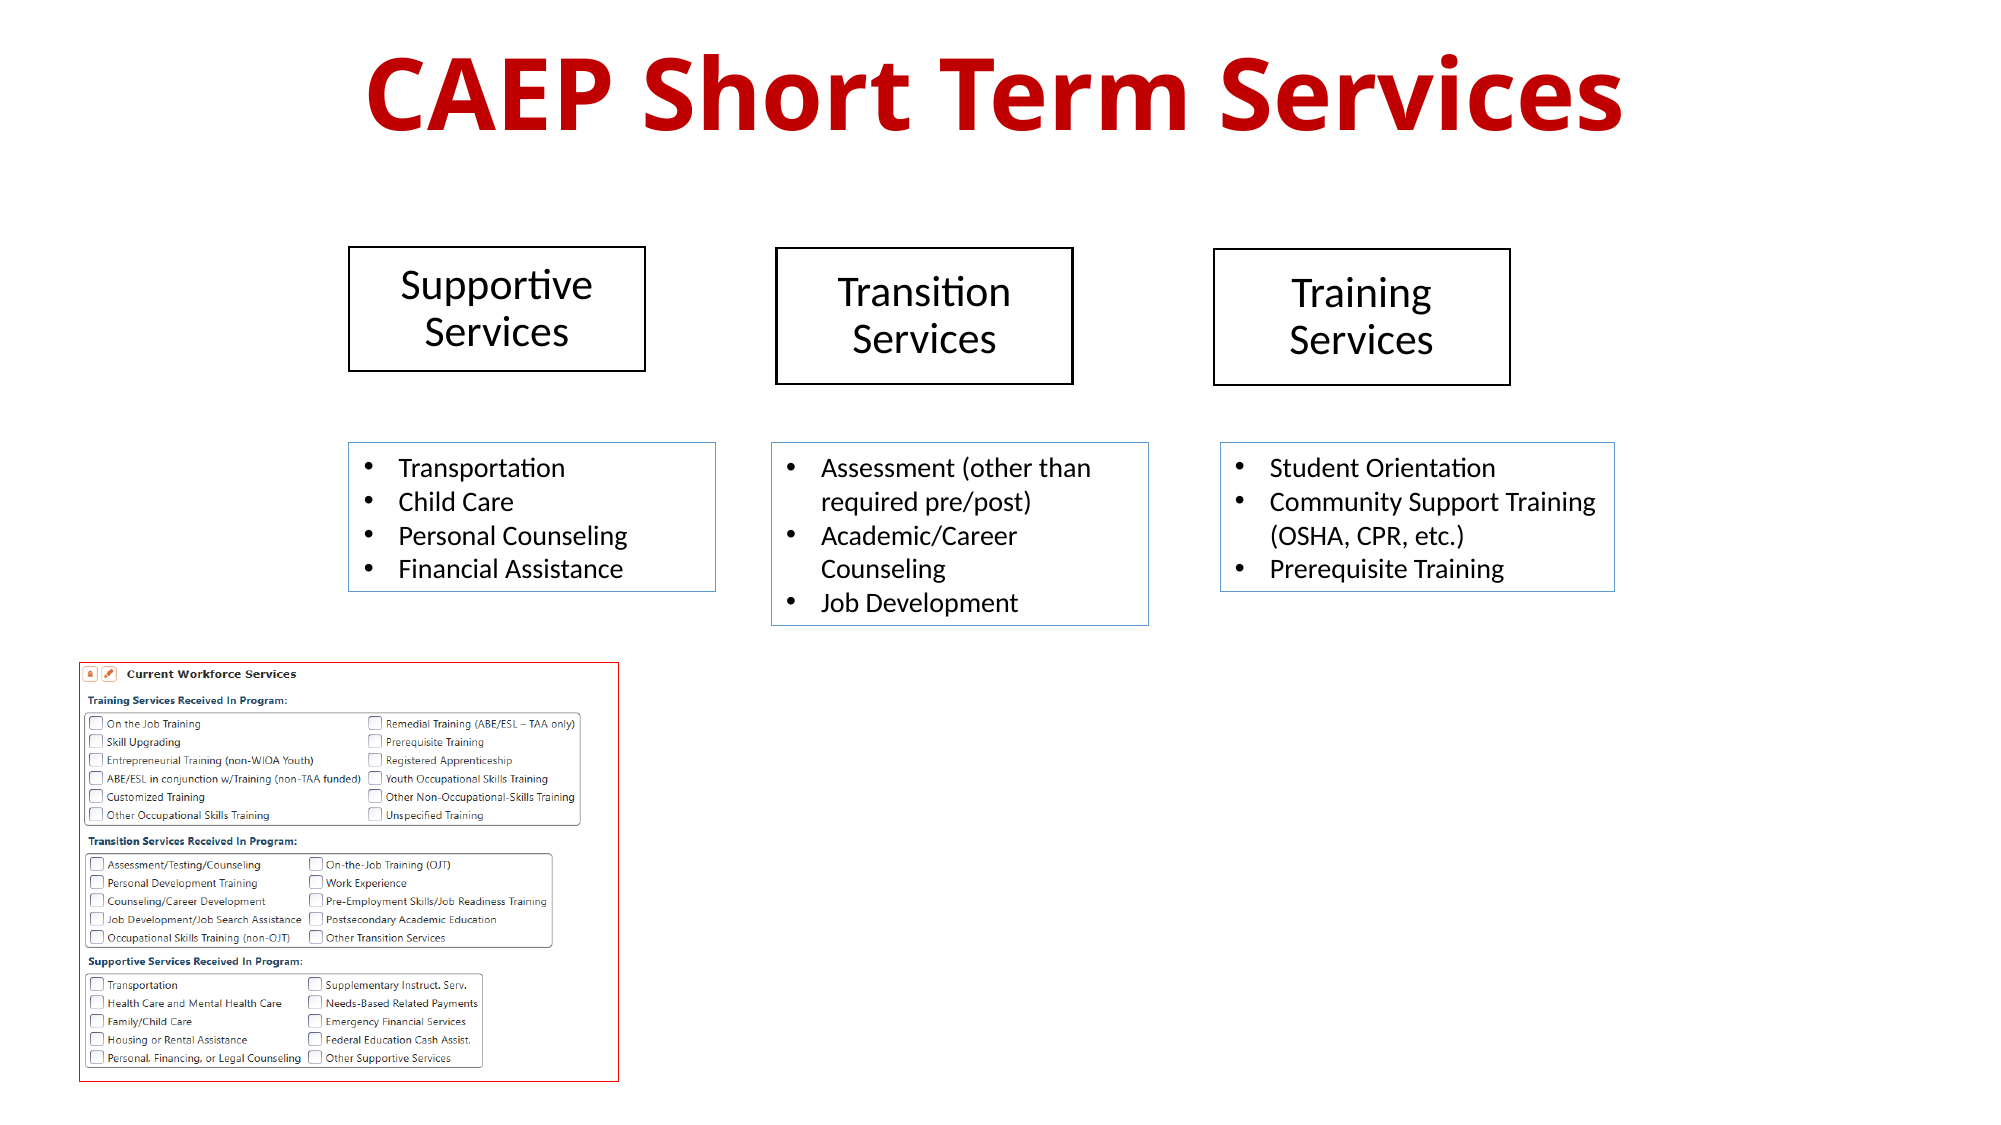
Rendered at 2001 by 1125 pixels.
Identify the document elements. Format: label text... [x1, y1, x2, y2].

picture [79, 661, 619, 1082]
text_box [197, 210, 1734, 872]
title CAEP Short Term Services [348, 57, 1643, 140]
